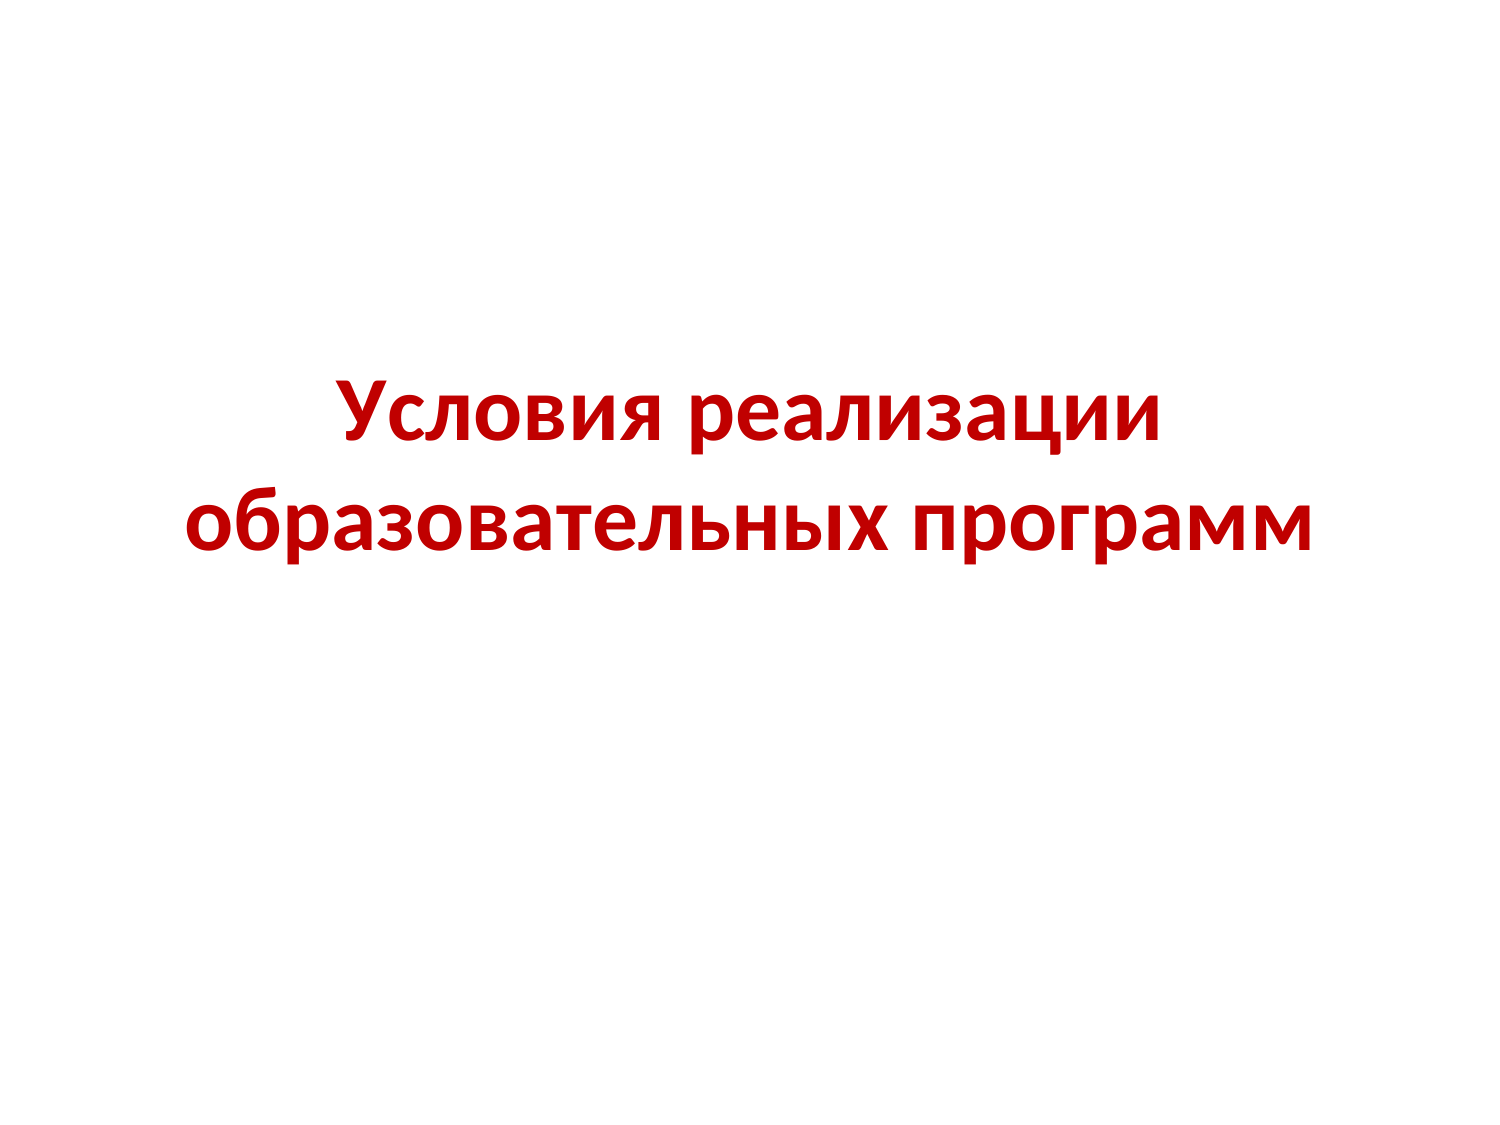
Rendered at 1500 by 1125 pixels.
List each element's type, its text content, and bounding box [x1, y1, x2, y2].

text_box Условия реализации образовательных программ [183, 349, 1317, 570]
